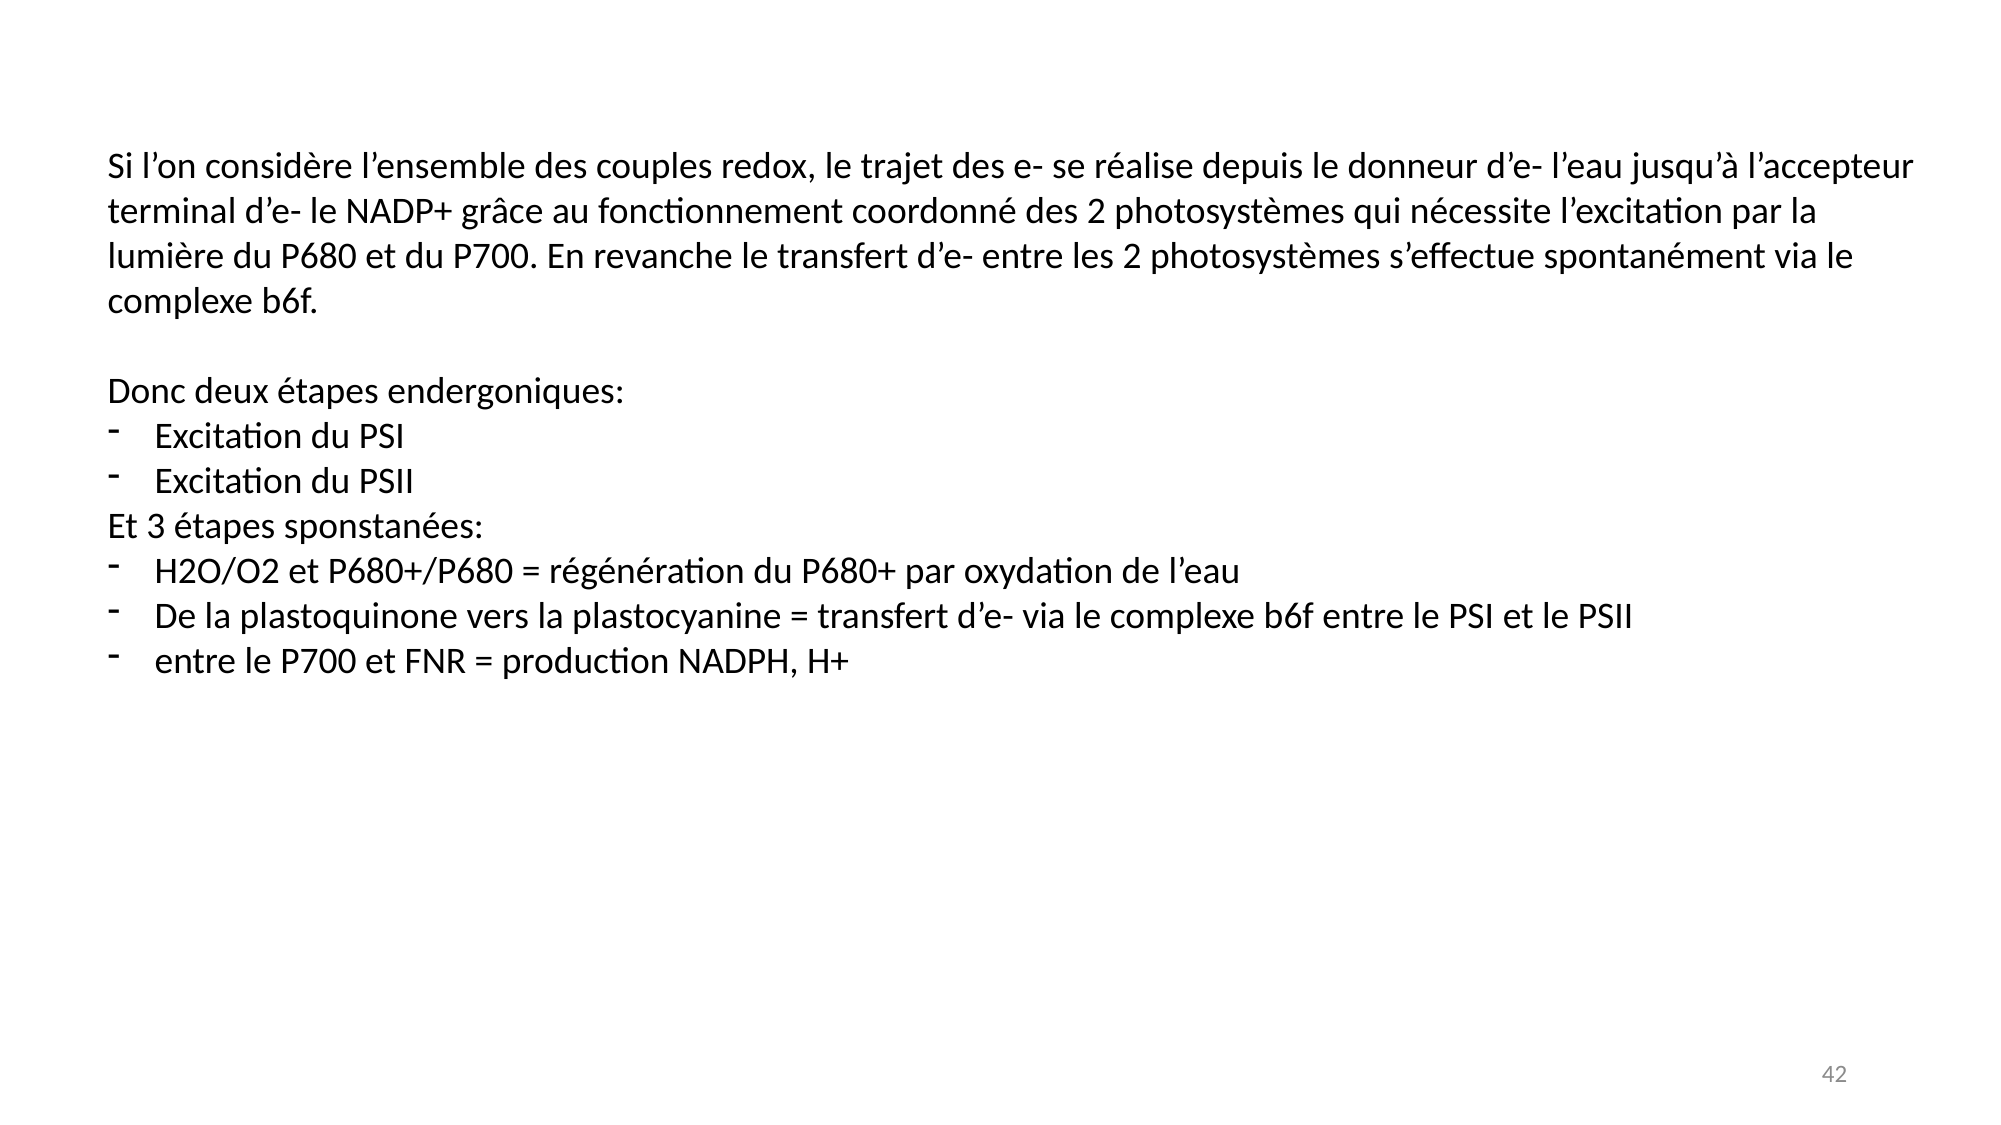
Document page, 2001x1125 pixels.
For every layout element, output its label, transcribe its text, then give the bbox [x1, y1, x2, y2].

slide_number 42 [1412, 1042, 1863, 1103]
text_box Si l’on considère l’ensemble des couples redox, le trajet des e- se réalise depuis le donneur d’e- l’eau jusqu’à l’accepteur terminal d’e- le NADP+ grâce au fonctionnement coordonné des 2 photosystèmes qui nécessite l’excitation par la lumière du P680 et du P700. En revanche le transfert d’e- entre les 2 photosystèmes s’effectue spontanément via le complexe b6f. Donc deux étapes endergoniques: Excitation du PSI Excitation du PSII Et 3 étapes sponstanées: H2O/O2 et P680+/P680 = régénération du P680+ par oxydation de l’eau De la plastoquinone vers la plastocyanine = transfert d’e- via le complexe b6f entre le PSI et le PSII entre le P700 et FNR = production NADPH, H+ [92, 133, 1947, 689]
